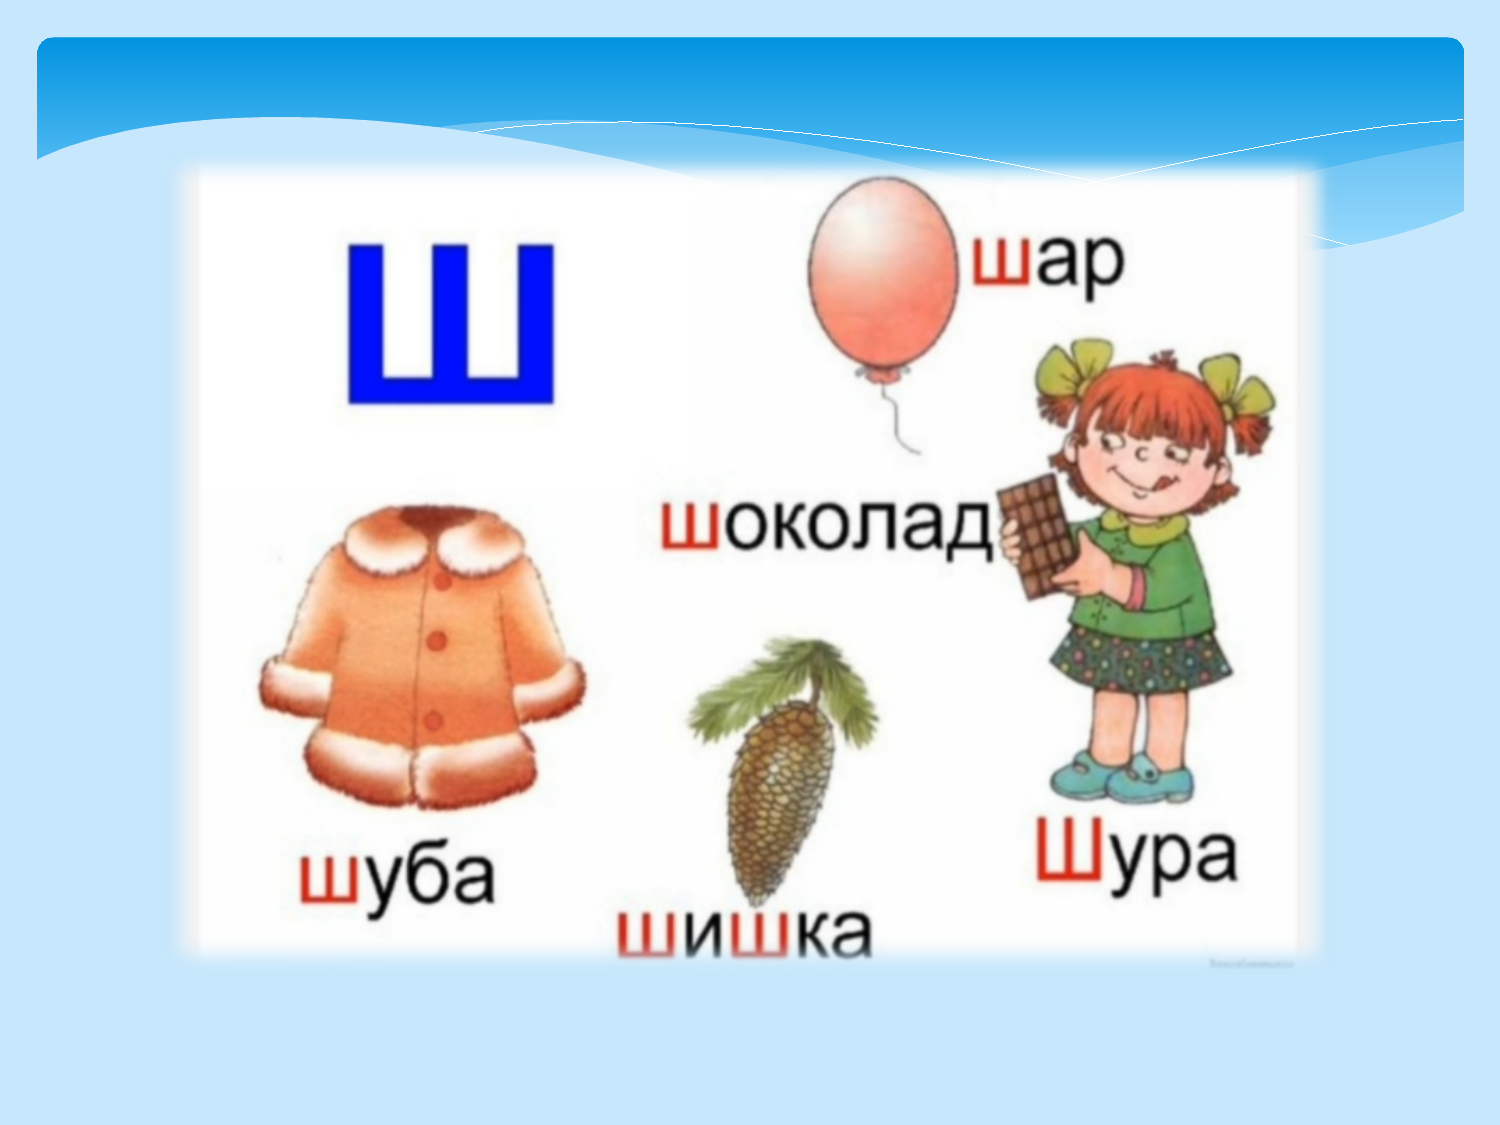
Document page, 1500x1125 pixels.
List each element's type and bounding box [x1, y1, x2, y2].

picture [162, 149, 1338, 976]
